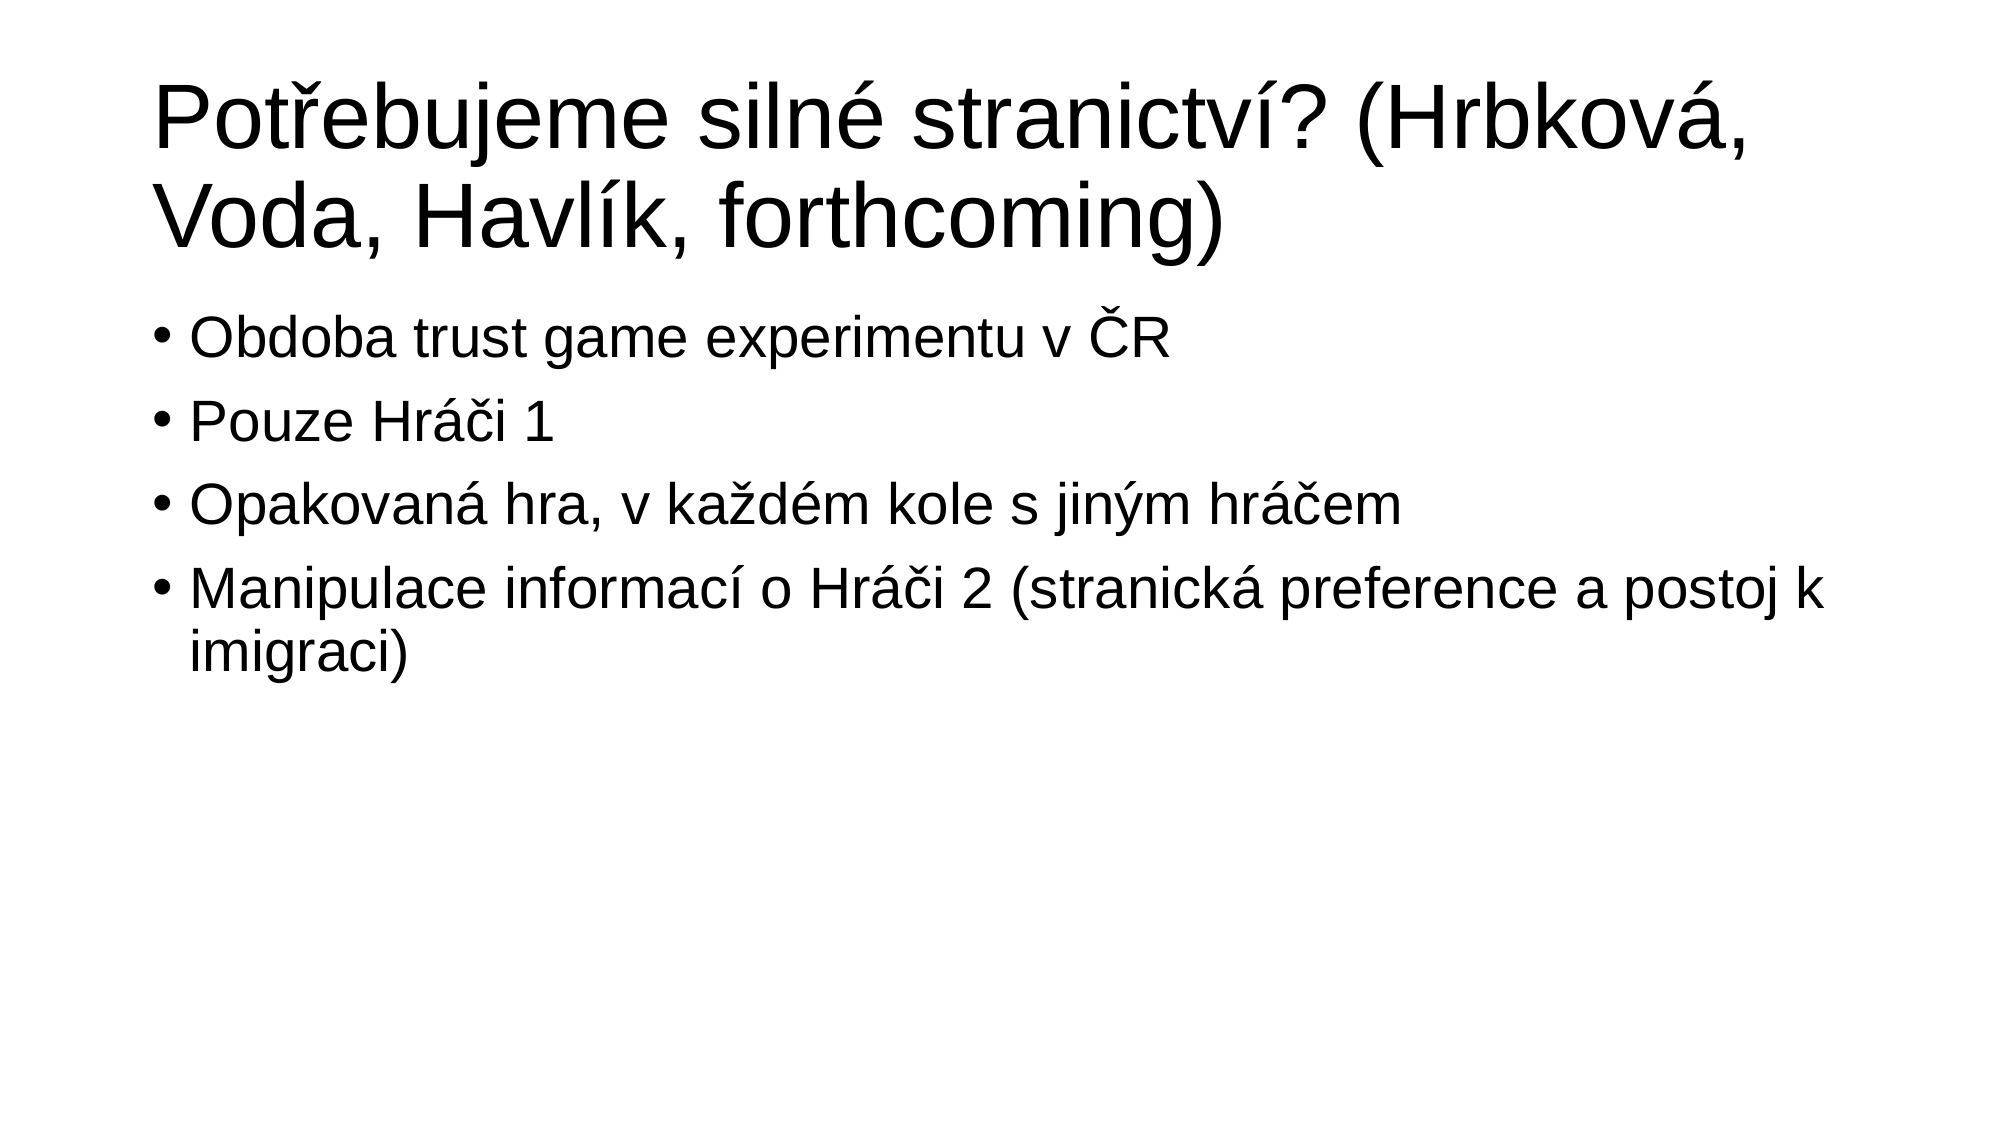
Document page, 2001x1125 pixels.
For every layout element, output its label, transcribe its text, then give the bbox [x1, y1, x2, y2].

list Obdoba trust game experimentu v ČR Pouze Hráči 1 Opakovaná hra, v každém kole s jiným hráčem Manipulace informací o Hráči 2 (stranická preference a postoj k imigraci) [137, 299, 1863, 1014]
title Potřebujeme silné stranictví? (Hrbková, Voda, Havlík, forthcoming) [137, 59, 1863, 278]
